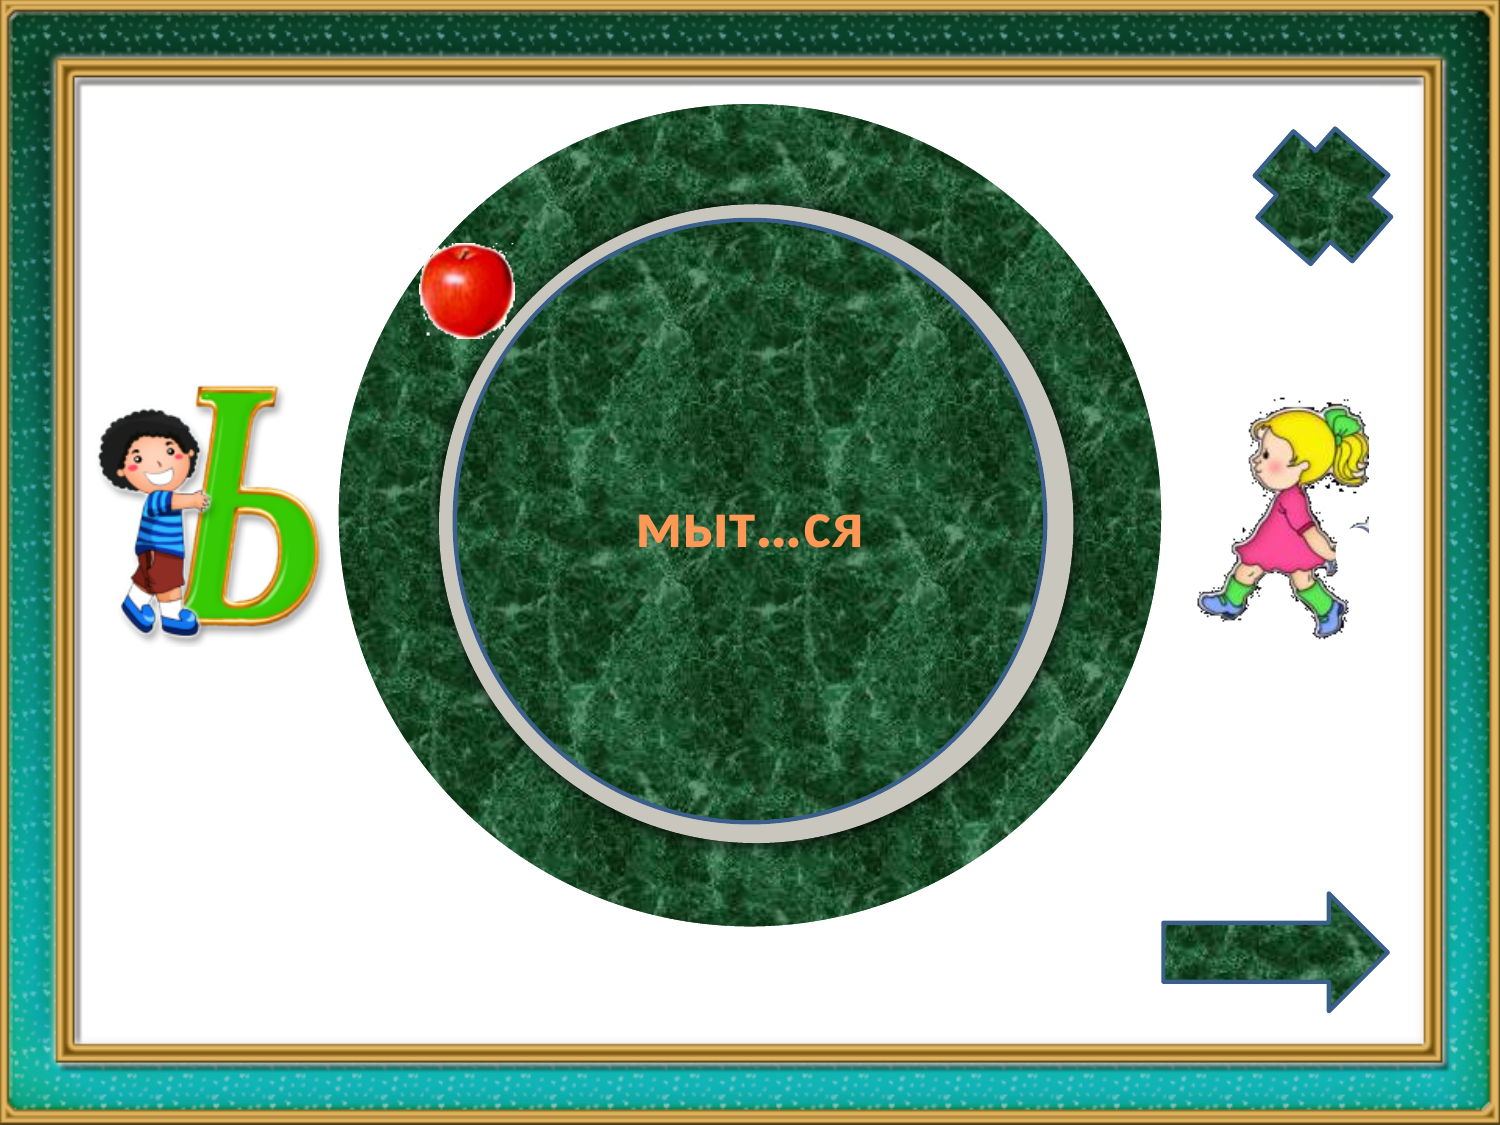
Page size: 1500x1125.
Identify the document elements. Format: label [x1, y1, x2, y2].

text_box [1252, 126, 1394, 267]
text_box [336, 101, 1164, 929]
text_box [1186, 373, 1377, 670]
picture [0, 0, 1500, 1125]
text_box [1161, 891, 1390, 1014]
